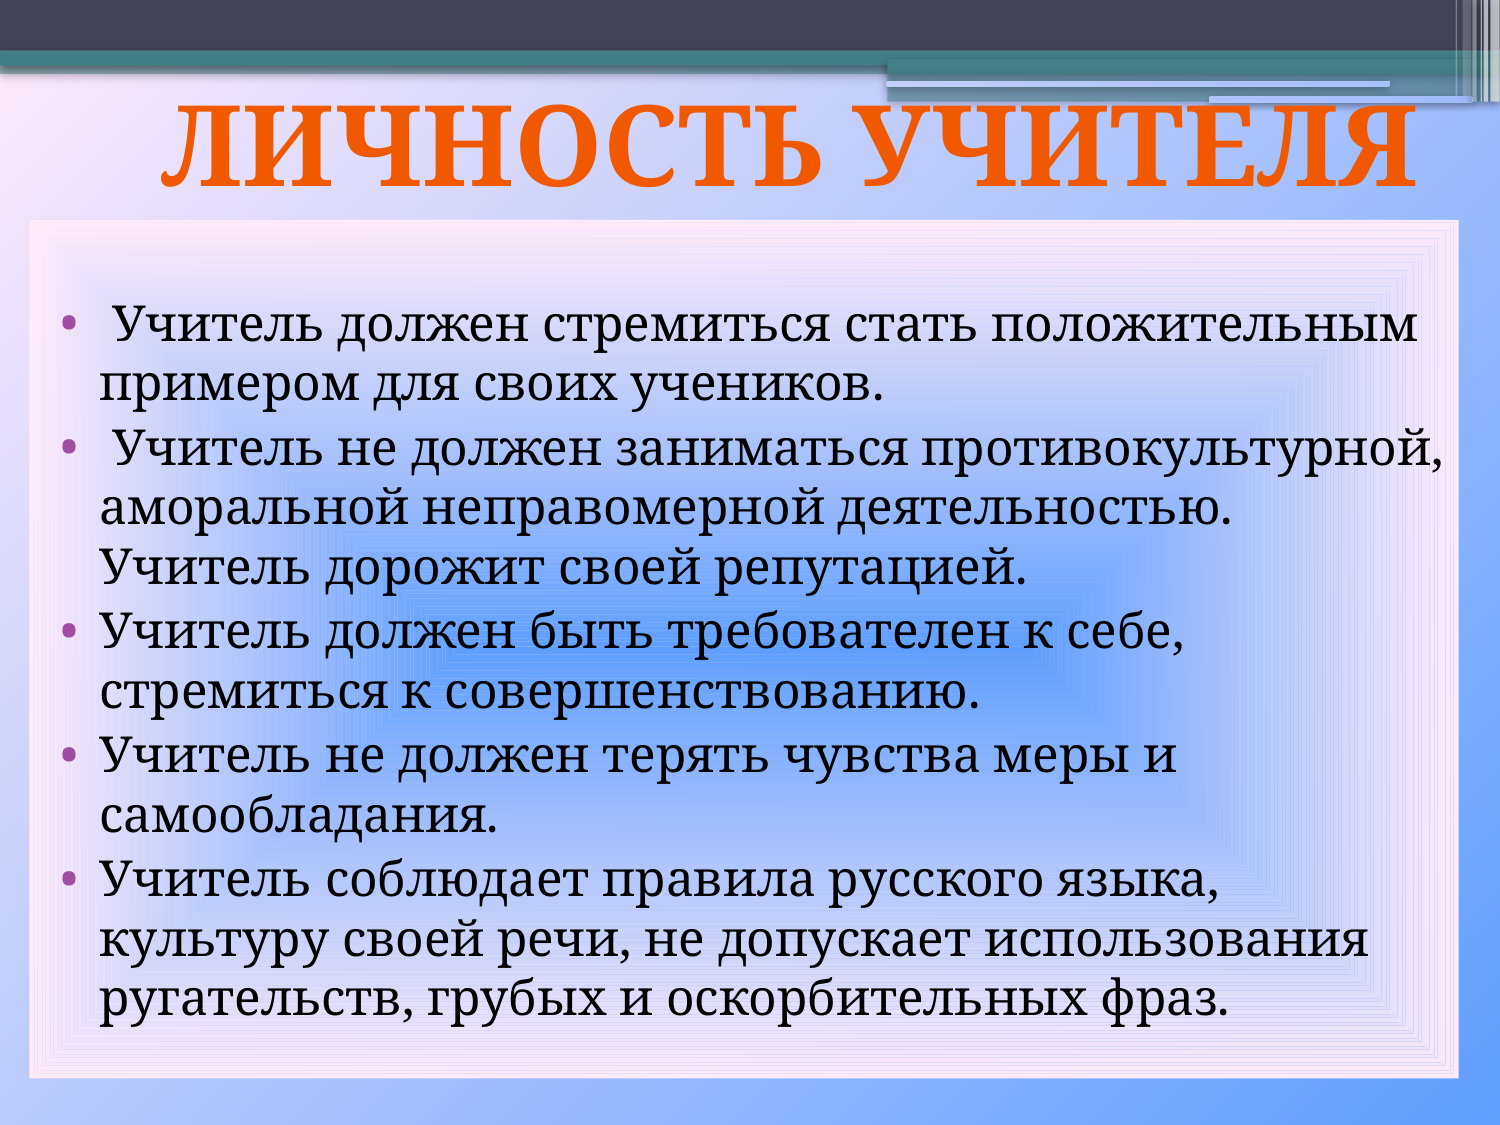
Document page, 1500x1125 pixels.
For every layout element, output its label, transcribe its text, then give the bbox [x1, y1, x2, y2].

list Учитель должен стремиться стать положительным примером для своих учеников. Учитель не должен заниматься противокультурной, аморальной неправомерной деятельностью. Учитель дорожит своей репутацией. Учитель должен быть требователен к себе, стремиться к совершенствованию. Учитель не должен терять чувства меры и самообладания. Учитель соблюдает правила русского языка, культуру своей речи, не допускает использования ругательств, грубых и оскорбительных фраз. [29, 219, 1459, 1079]
text_box Личность учителя [146, 66, 1435, 217]
